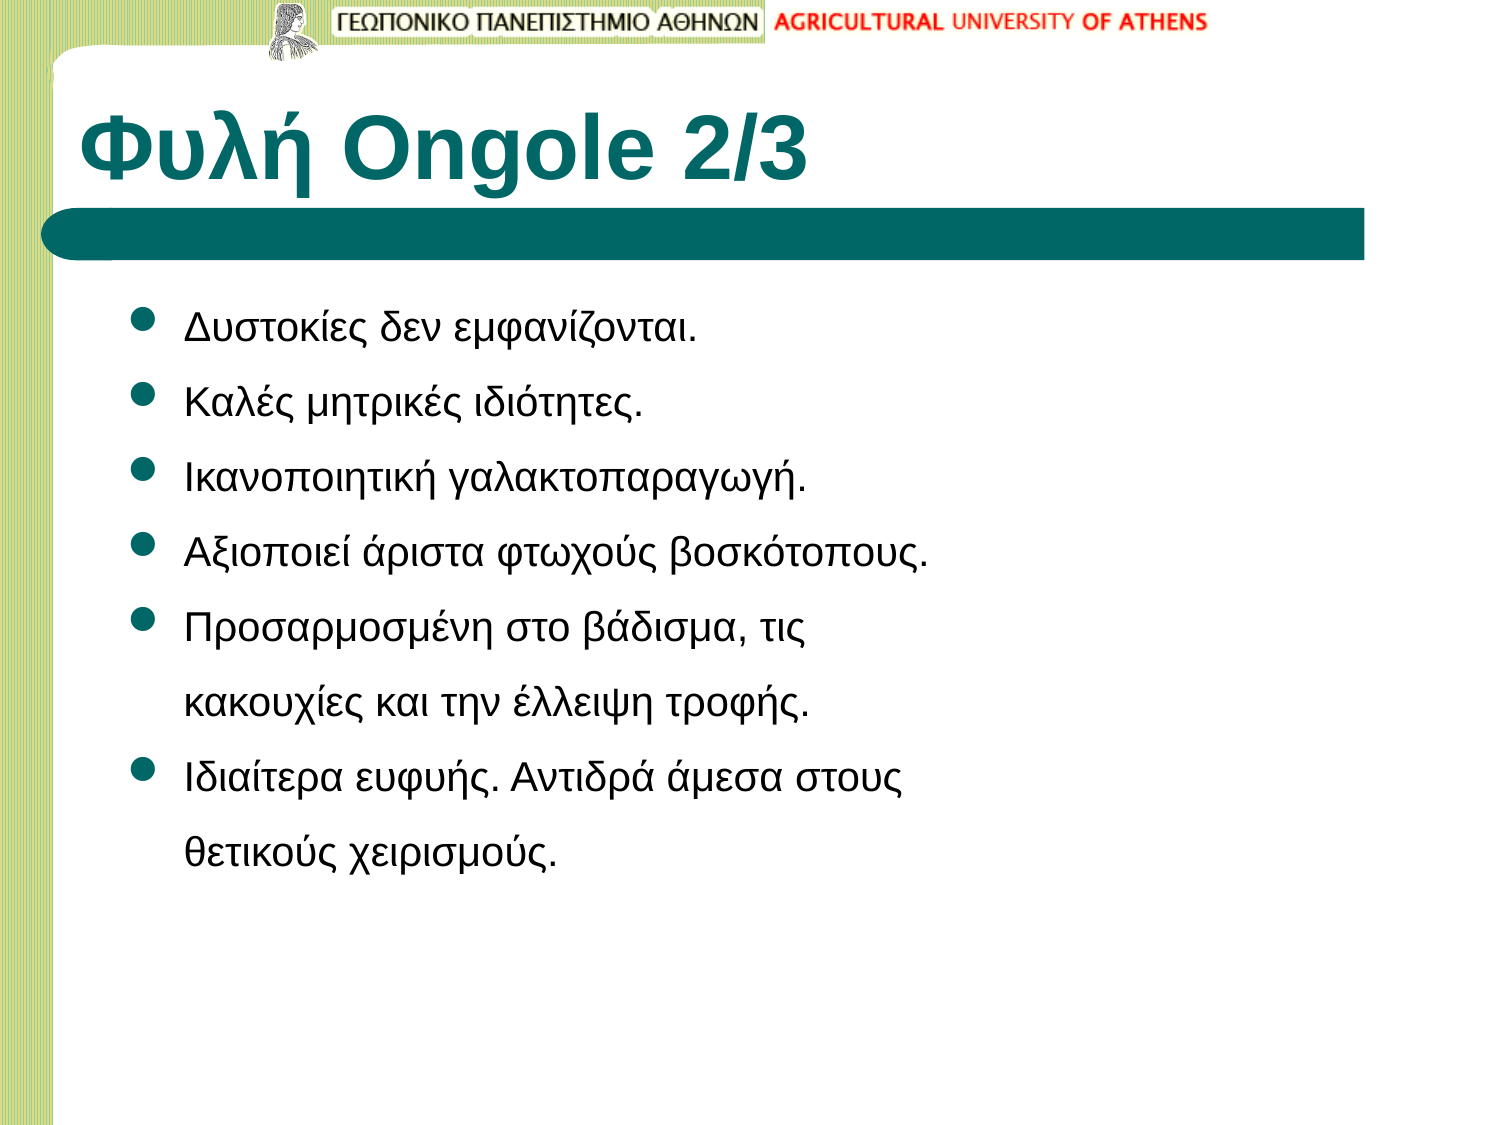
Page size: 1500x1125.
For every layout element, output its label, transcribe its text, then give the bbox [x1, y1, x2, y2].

title Φυλή Ongole 2/3 [64, 48, 1366, 207]
list Δυστοκίες δεν εμφανίζονται. Καλές μητρικές ιδιότητες. Ικανοποιητική γαλακτοπαραγωγή. Αξιοποιεί άριστα φτωχούς βοσκότοπους. Προσαρμοσμένη στο βάδισμα, τις κακουχίες και την έλλειψη τροφής. Ιδιαίτερα ευφυής. Αντιδρά άμεσα στους θετικούς χειρισμούς. [111, 266, 987, 1083]
picture [269, 0, 1228, 48]
